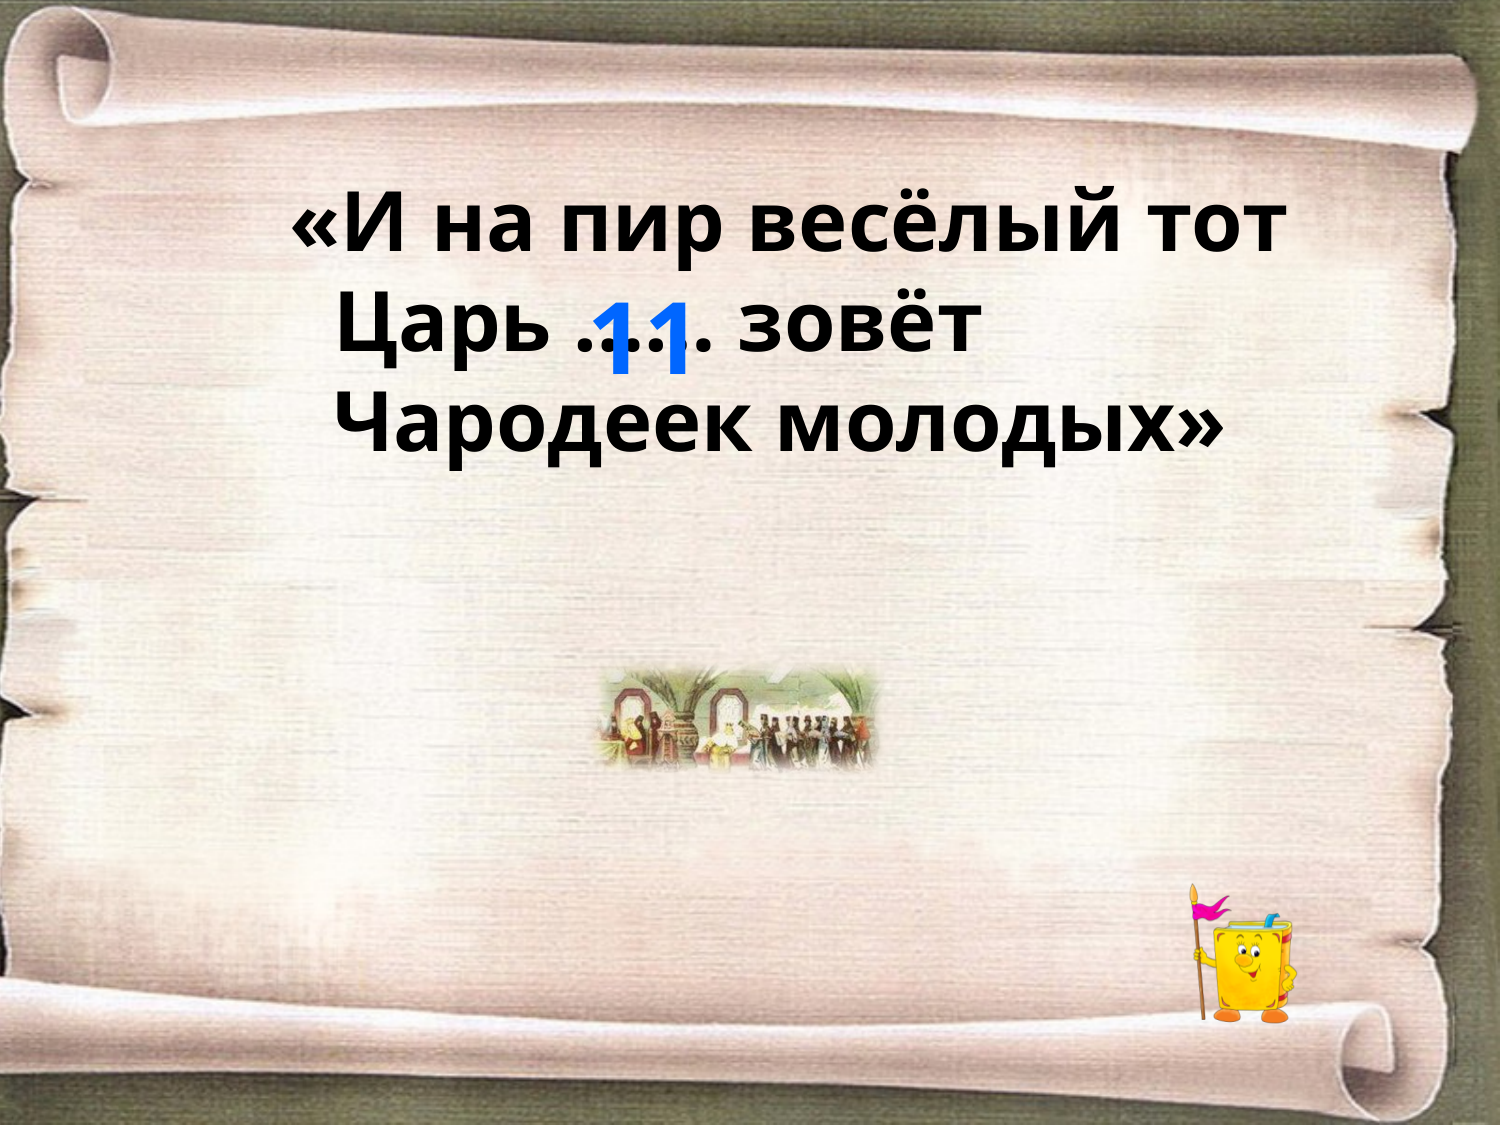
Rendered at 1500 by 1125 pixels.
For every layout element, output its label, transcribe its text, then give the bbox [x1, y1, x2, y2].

text_box 11 [572, 267, 717, 402]
text_box «И на пир весёлый тот Царь …… зовёт Чародеек молодых» [274, 160, 1304, 476]
picture [1174, 881, 1318, 1024]
picture [584, 656, 889, 781]
text_box [0, 0, 1500, 1125]
